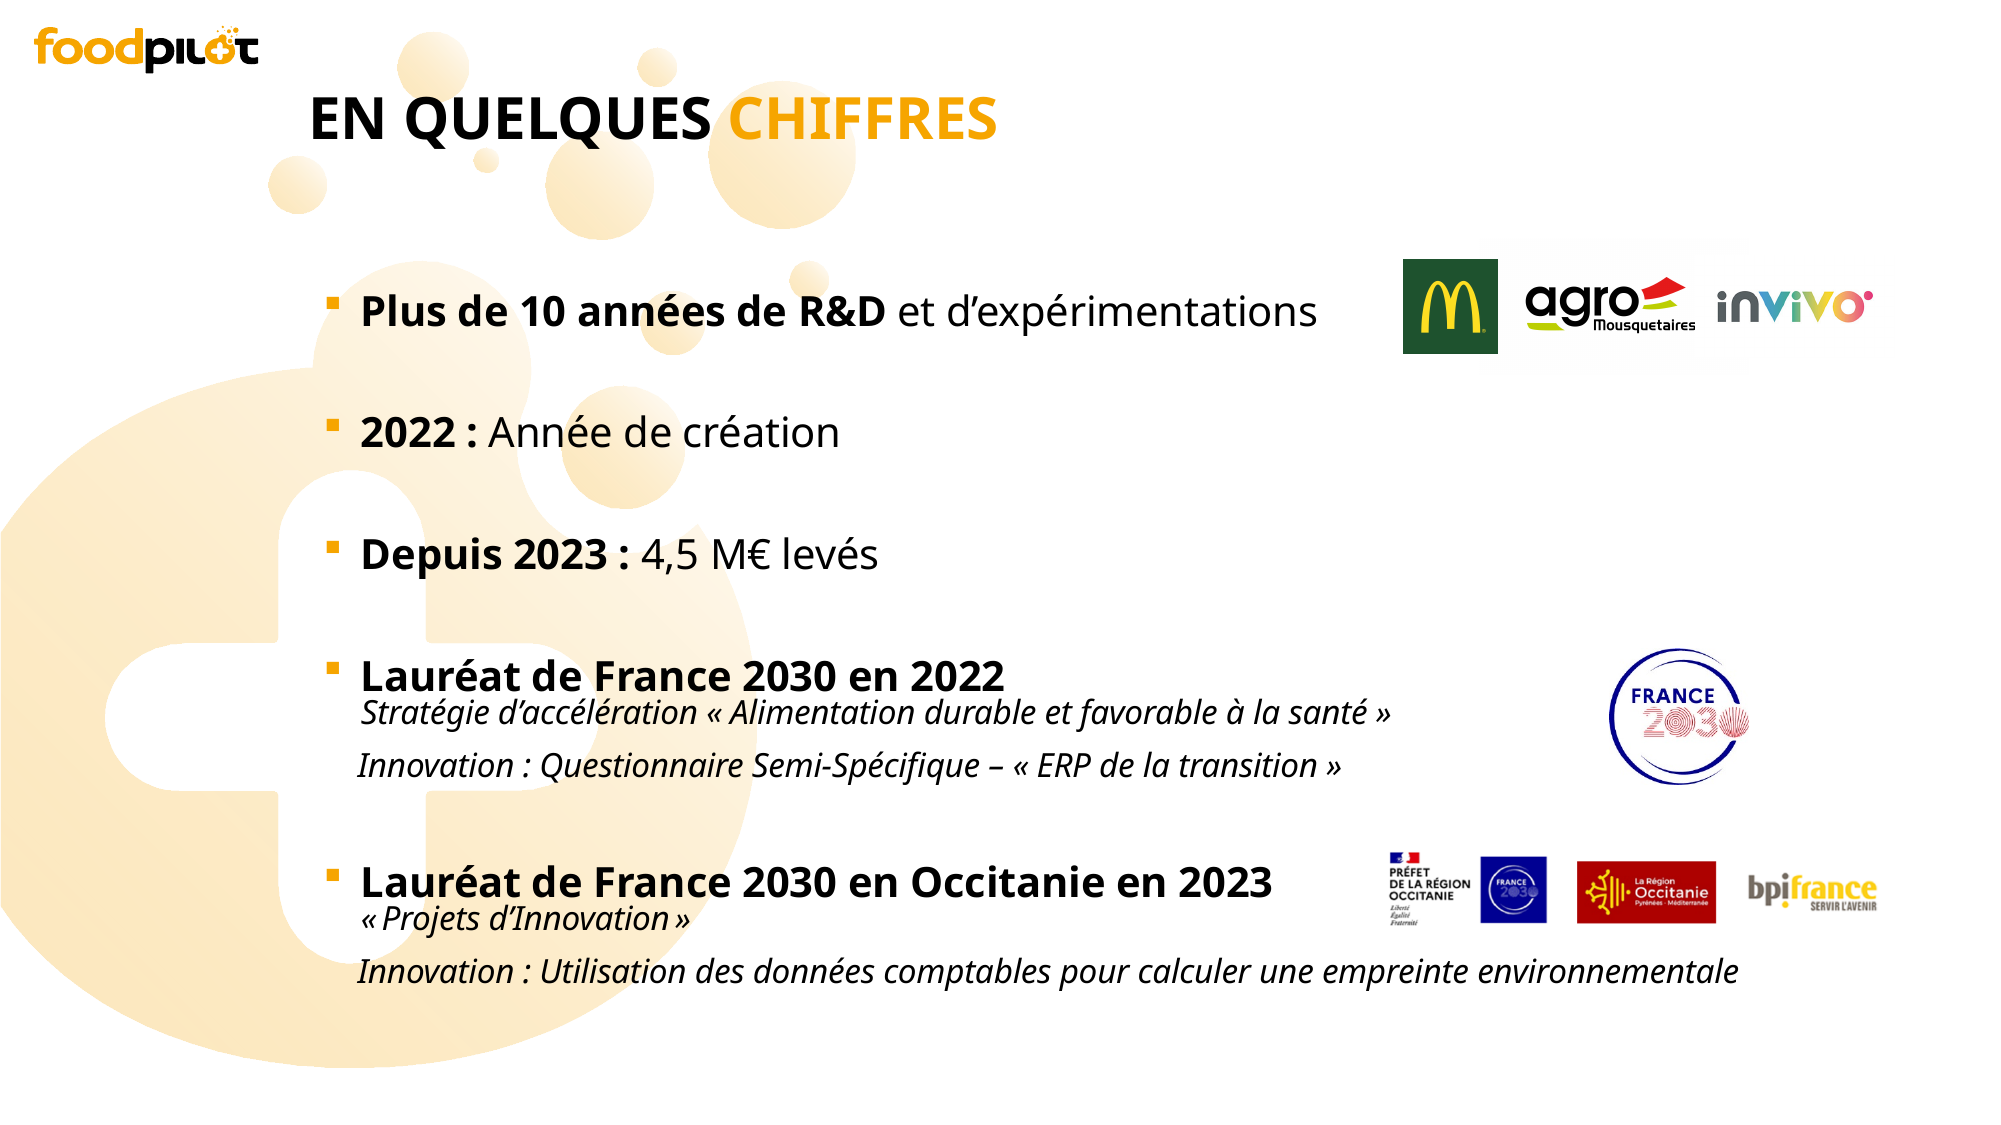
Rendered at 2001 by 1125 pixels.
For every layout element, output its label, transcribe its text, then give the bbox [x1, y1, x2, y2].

picture [1378, 830, 1891, 943]
picture [1403, 238, 1895, 375]
picture [1609, 648, 1749, 785]
list Plus de 10 années de R&D et d’expérimentations 2022 : Année de création Depuis 2023 : 4,5 M€ levés Lauréat de France 2030 en 2022 Stratégie d’accélération « Alimentation durable et favorable à la santé » Innovation : Questionnaire Semi-Spécifique – « ERP de la transition » Lauréat de France 2030 en Occitanie en 2023 « Projets d’Innovation » Innovation : Utilisation des données comptables pour calculer une empreinte environnementale [308, 286, 2000, 1057]
title En Quelques chiffres [308, 94, 1891, 227]
